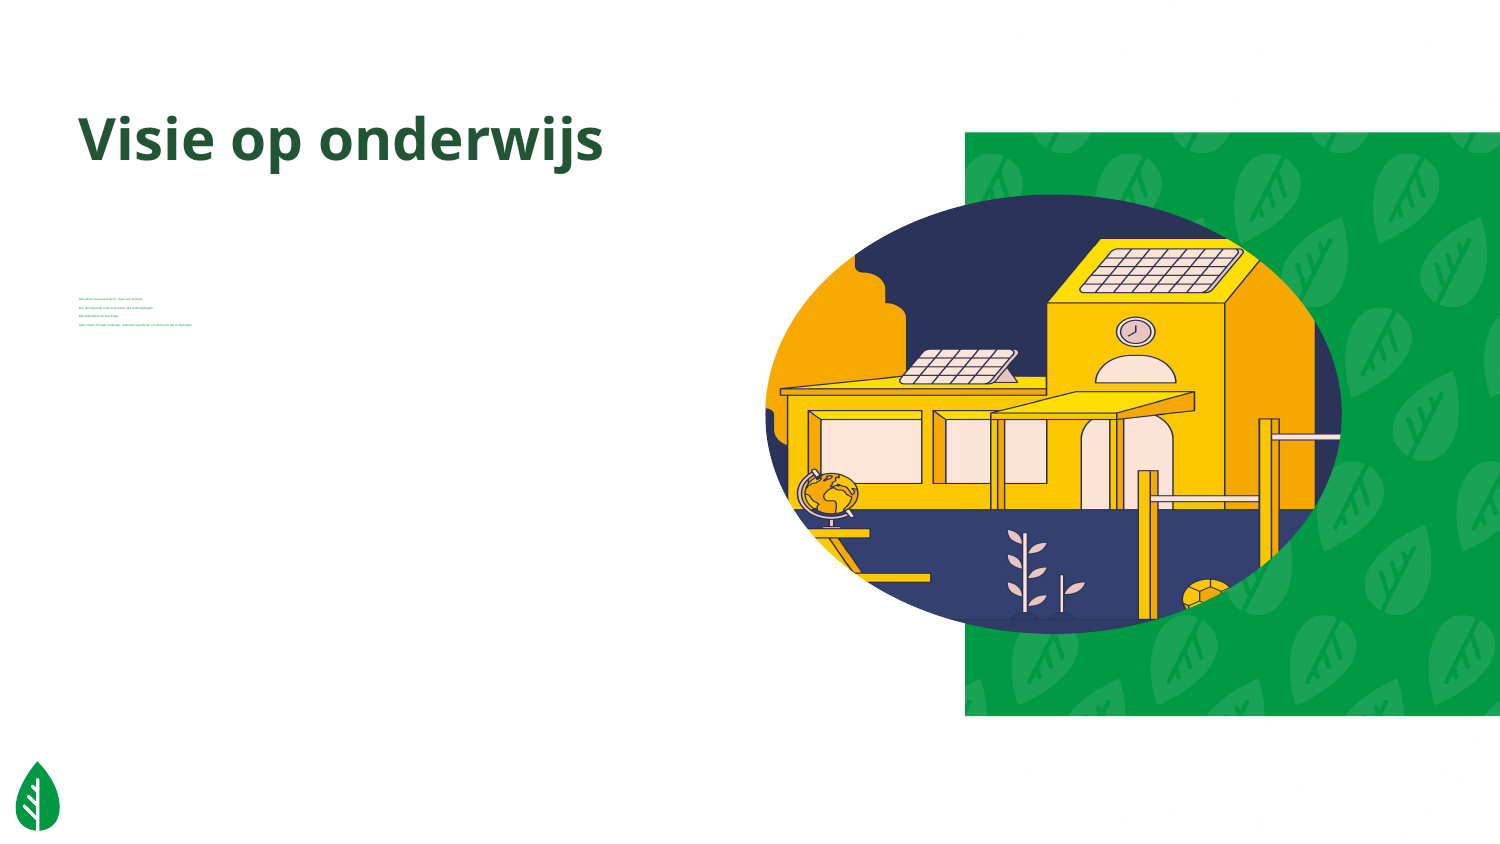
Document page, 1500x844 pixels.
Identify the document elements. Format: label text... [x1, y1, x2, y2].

picture [12, 760, 64, 832]
picture [764, 0, 1500, 844]
title Visie op onderwijs [63, 83, 689, 309]
title Niet alleen duurzaam leren, maar ook beleven Een doorlopende rode draad door alle onderwijslagen Betrokkenheid van leerlingen Geen hoger of lager onderwijs, Iedereen waarderen om de kracht die ze bijdragen [63, 282, 650, 343]
